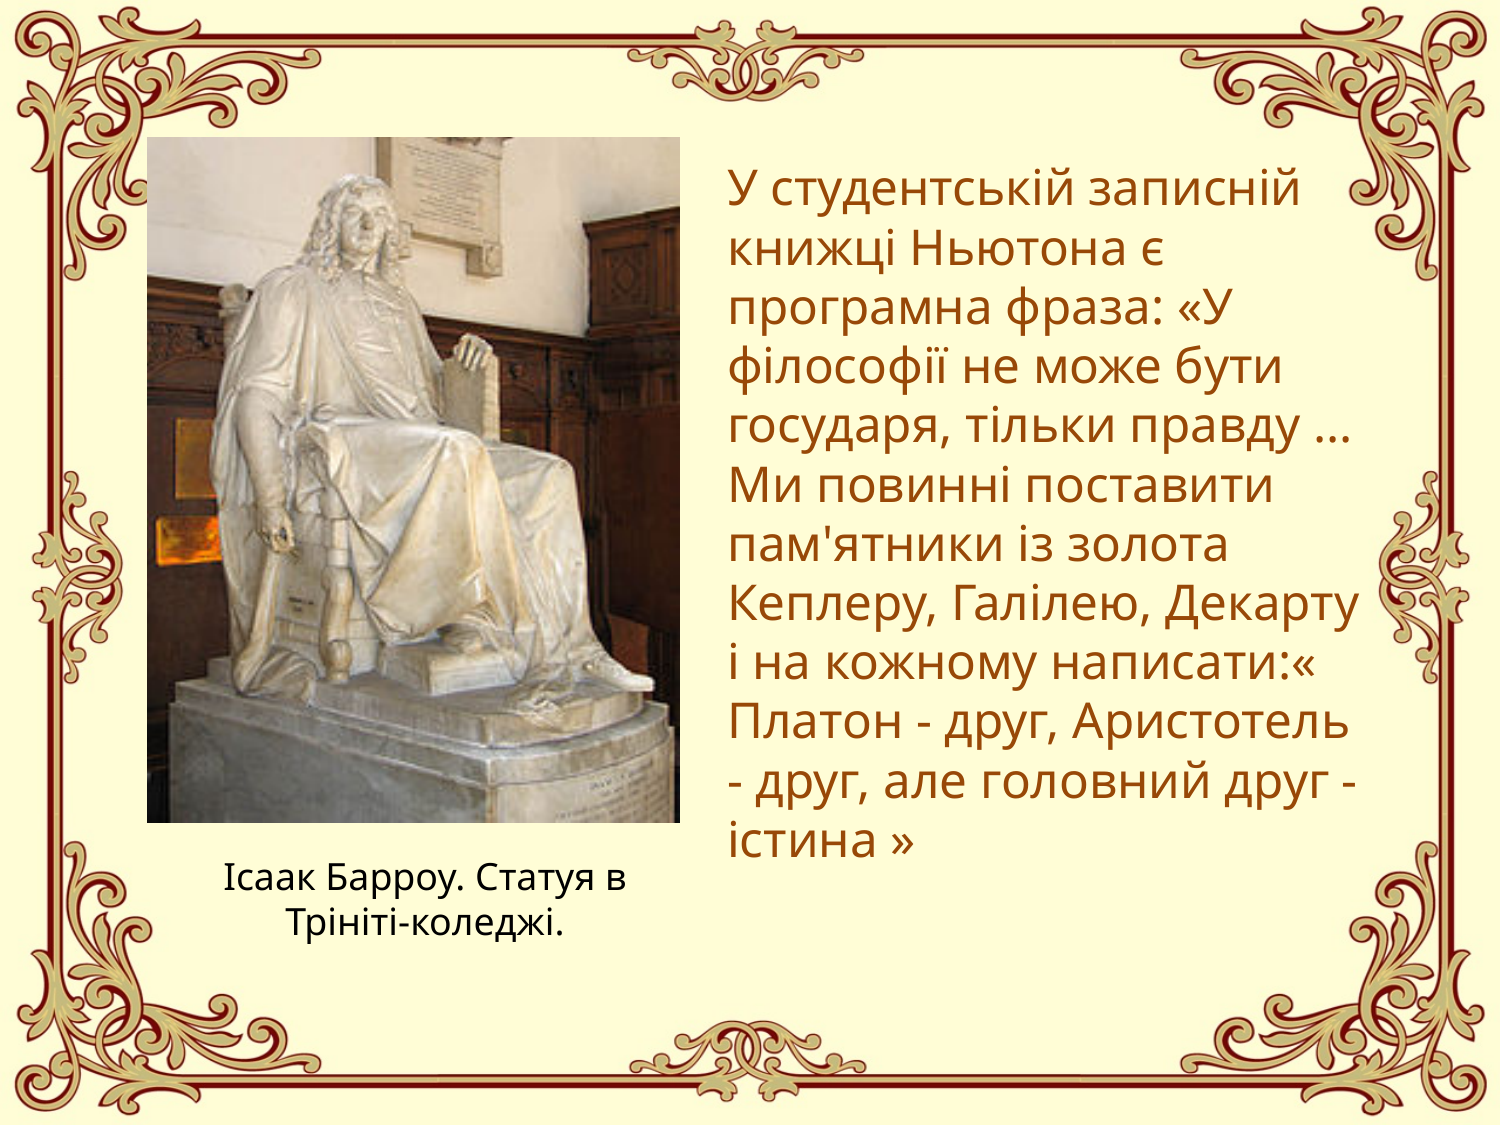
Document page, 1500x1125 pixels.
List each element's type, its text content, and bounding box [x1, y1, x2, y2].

text_box Ісаак Барроу. Статуя в Трініті-коледжі. [194, 845, 656, 951]
list У студентській записній книжці Ньютона є програмна фраза: «У філософії не може бути государя, тільки правду ... Ми повинні поставити пам'ятники із золота Кеплеру, Галілею, Декарту і на кожному написати:« Платон - друг, Аристотель - друг, але головний друг - істина » [667, 149, 1390, 892]
picture [0, 0, 1500, 1125]
